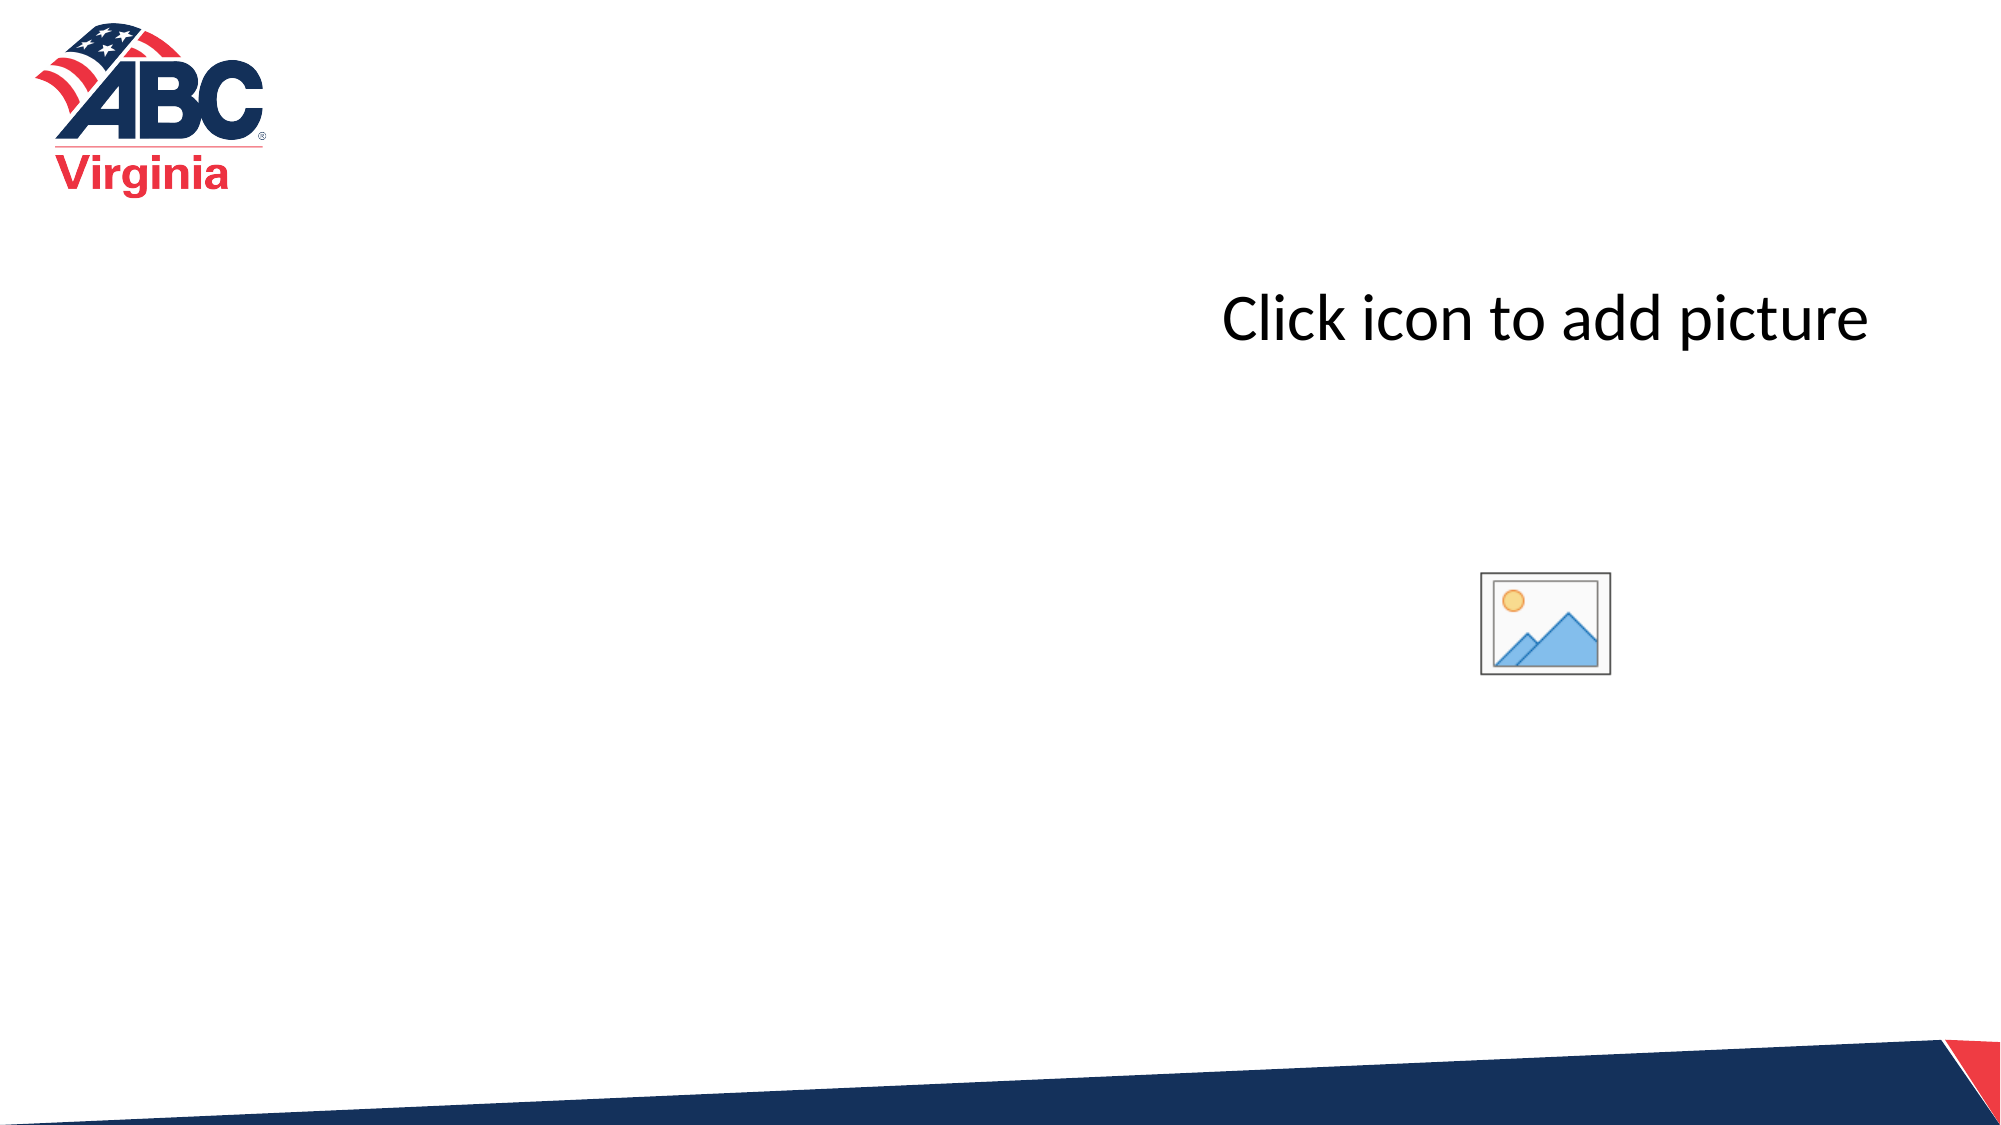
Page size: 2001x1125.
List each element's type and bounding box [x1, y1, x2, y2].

picture [1229, 266, 1863, 981]
picture [0, 0, 331, 242]
